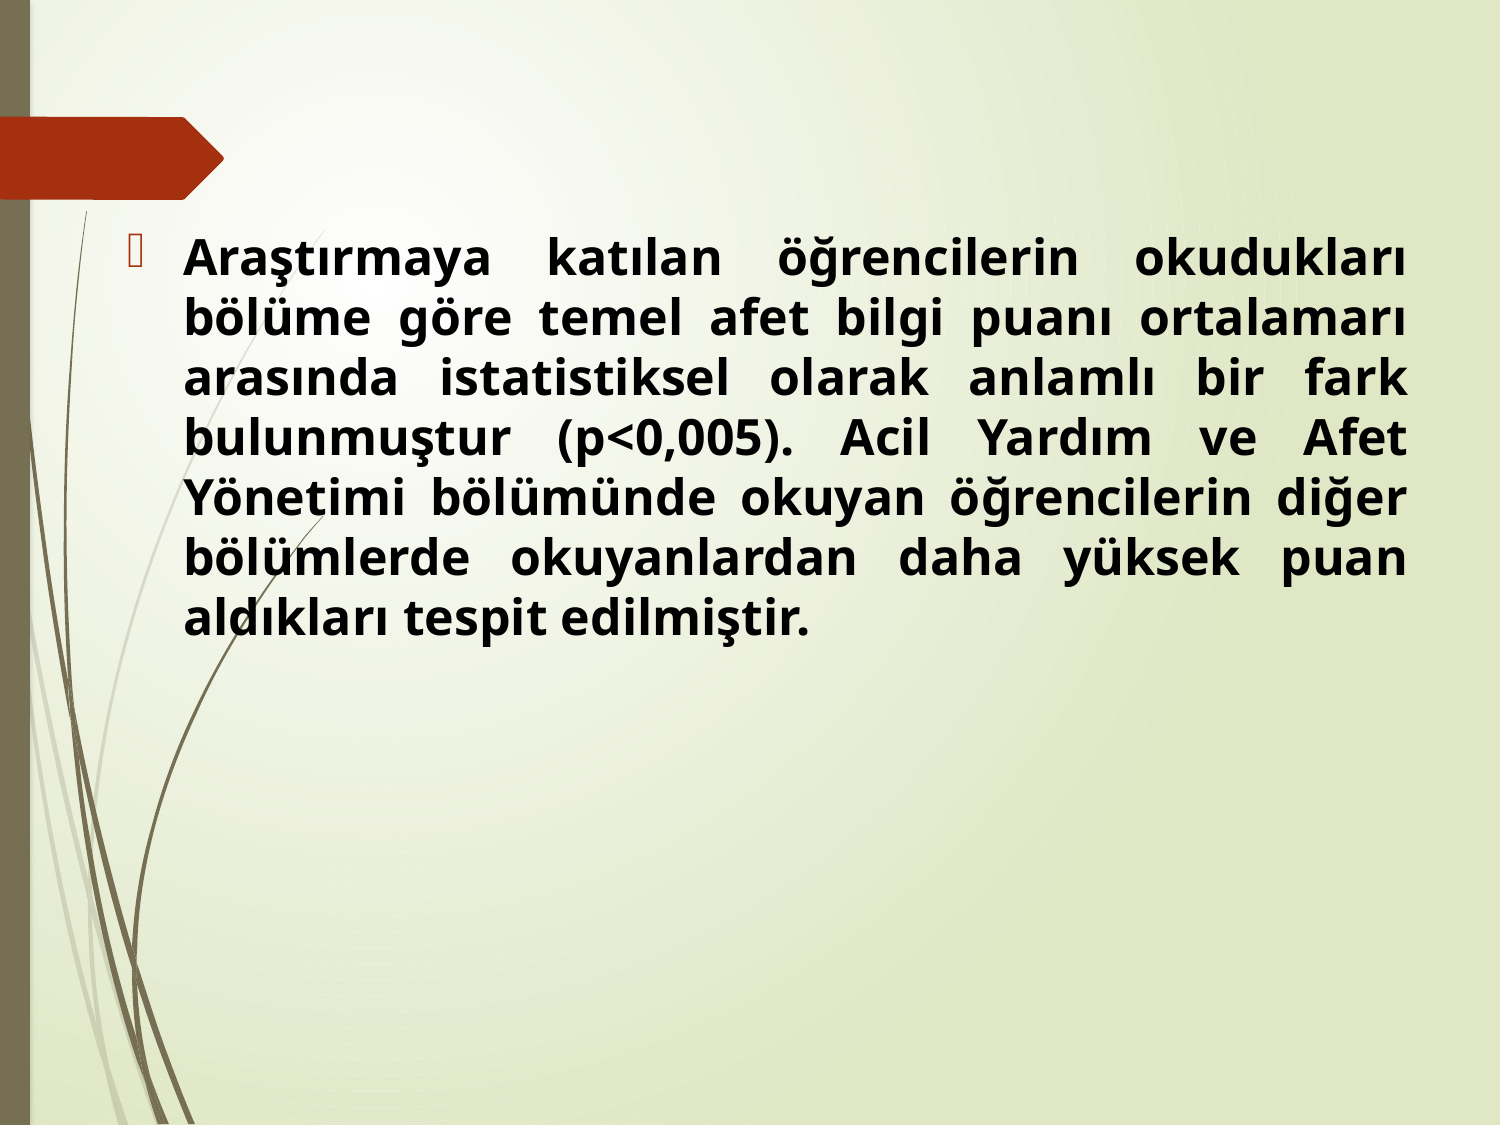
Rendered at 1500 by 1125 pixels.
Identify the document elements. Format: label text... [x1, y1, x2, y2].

list Araştırmaya katılan öğrencilerin okudukları bölüme göre temel afet bilgi puanı ortalamarı arasında istatistiksel olarak anlamlı bir fark bulunmuştur (p<0,005). Acil Yardım ve Afet Yönetimi bölümünde okuyan öğrencilerin diğer bölümlerde okuyanlardan daha yüksek puan aldıkları tespit edilmiştir. [112, 137, 1424, 1006]
